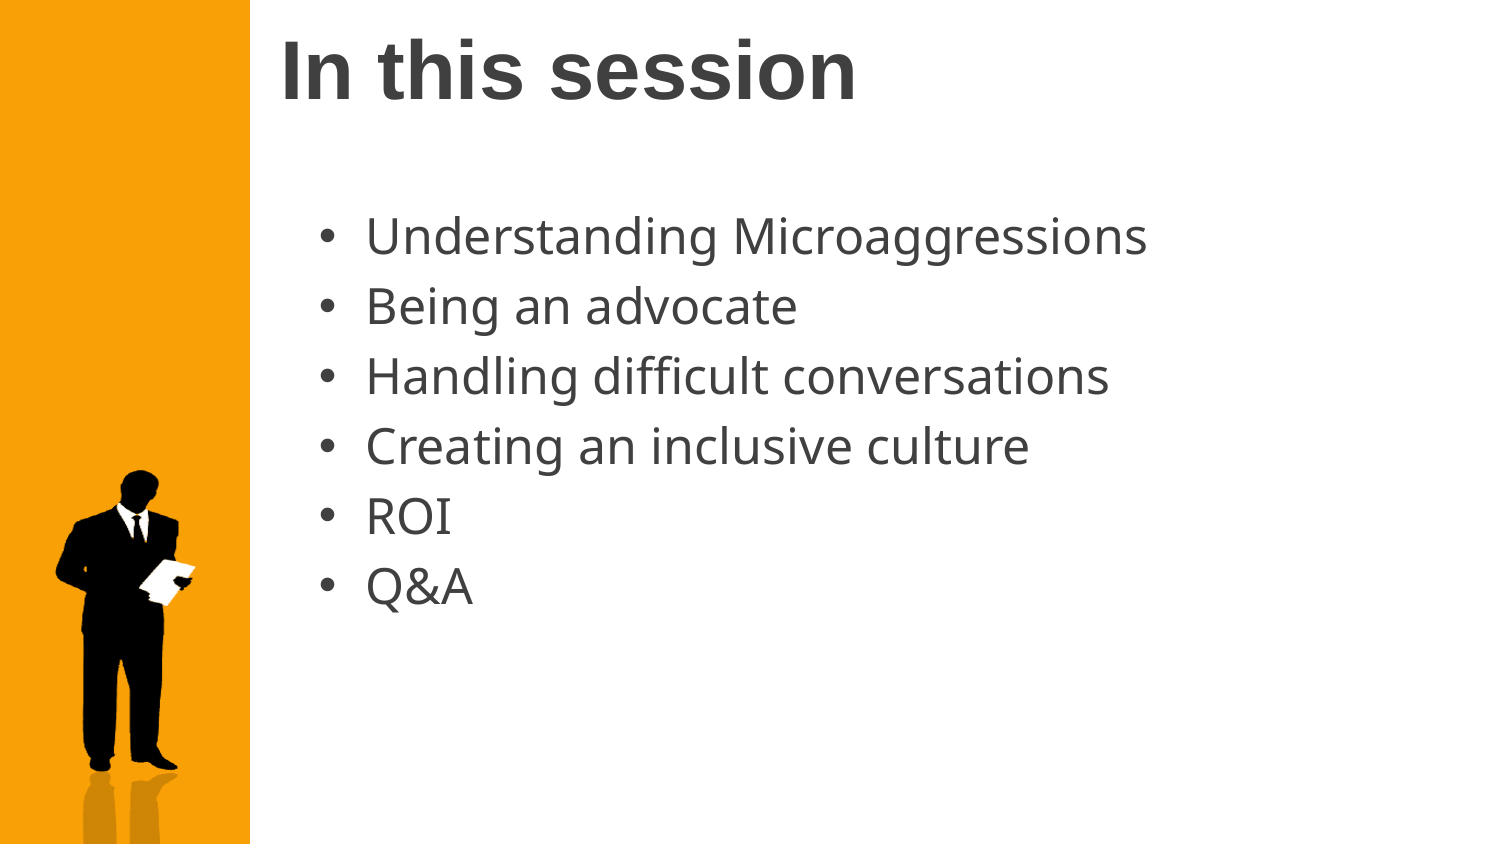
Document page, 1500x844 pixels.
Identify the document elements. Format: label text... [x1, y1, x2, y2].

title In this session [265, 0, 1500, 132]
list Understanding Microaggressions Being an advocate Handling difficult conversations Creating an inclusive culture ROI Q&A [253, 197, 1489, 844]
picture [0, 0, 1500, 844]
